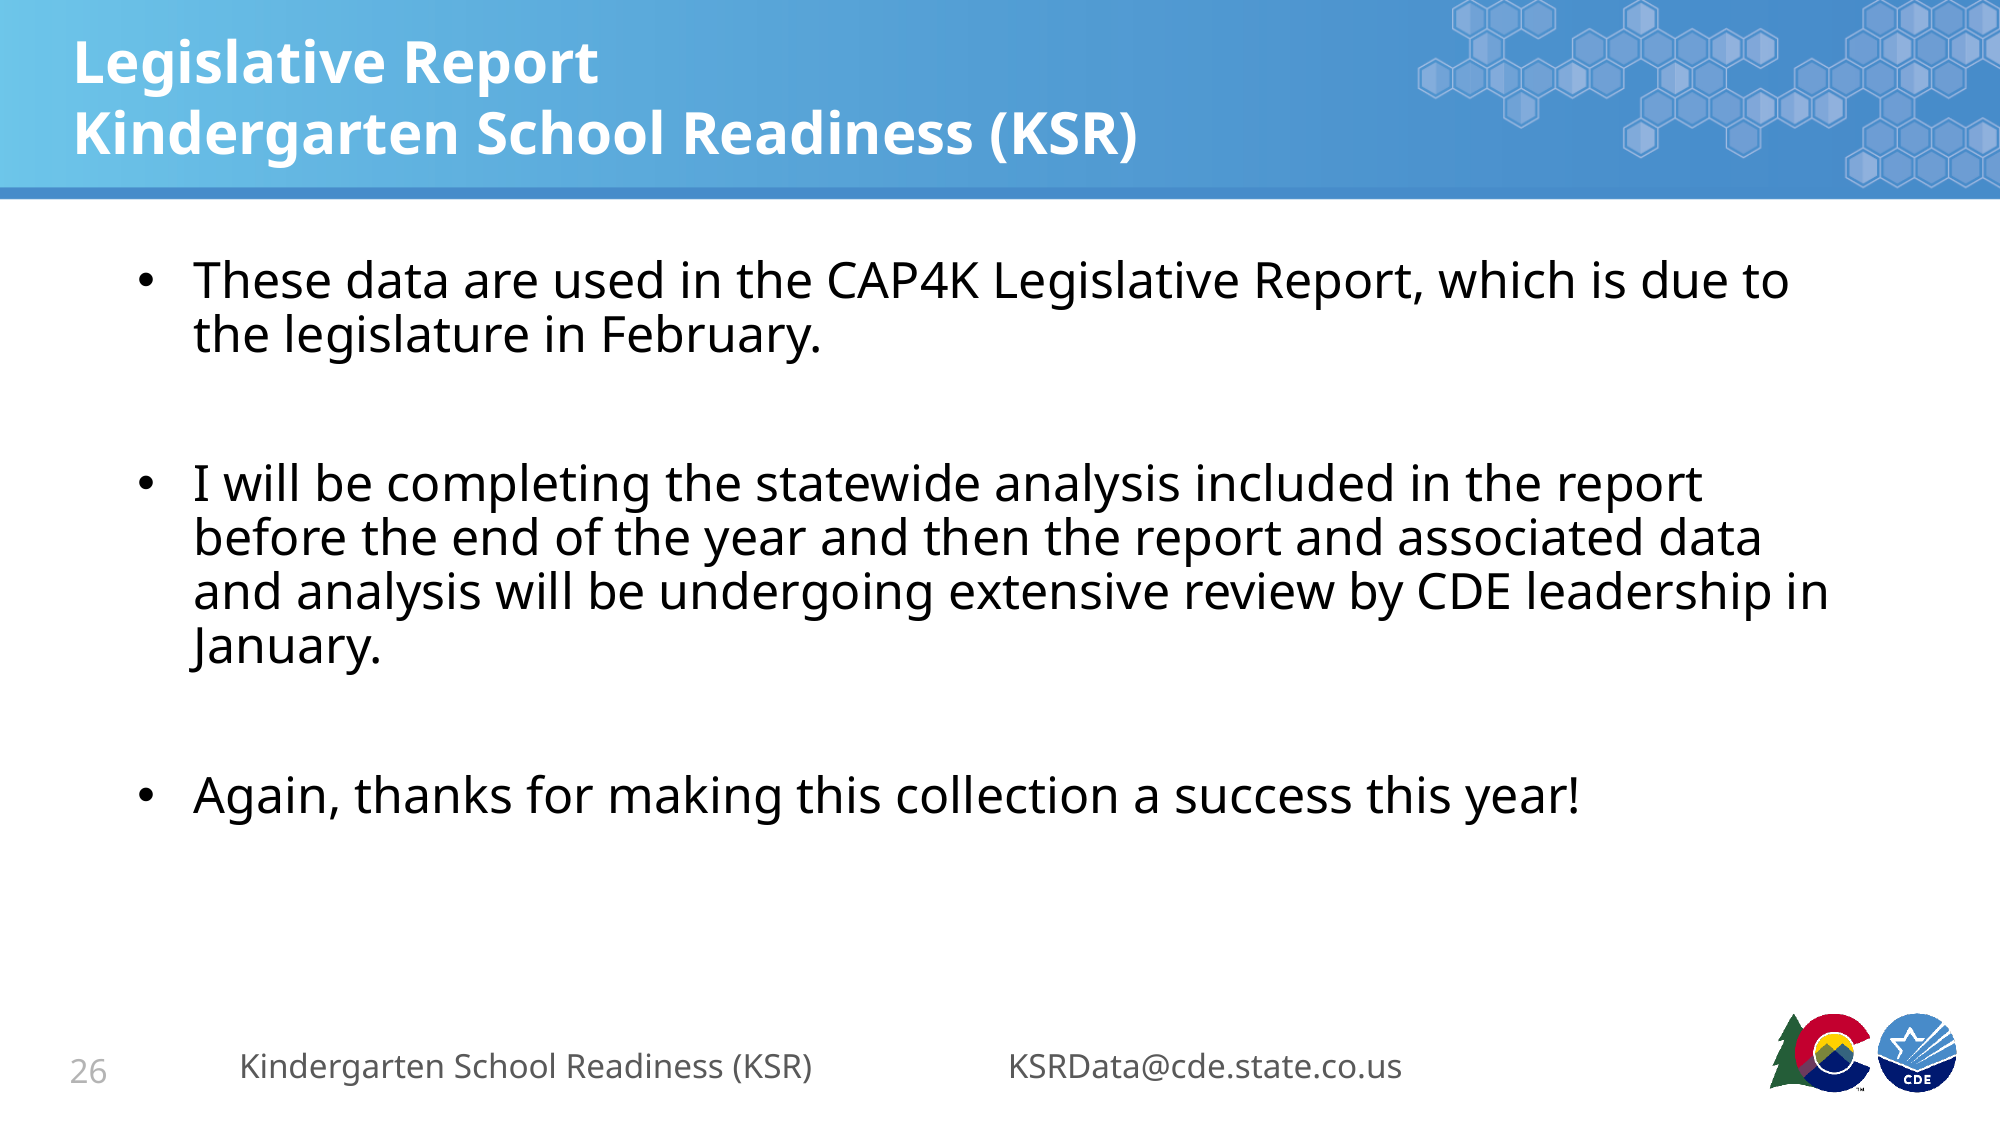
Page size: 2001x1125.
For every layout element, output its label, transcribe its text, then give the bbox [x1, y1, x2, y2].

list KSRData@cde.state.co.us [992, 1042, 1714, 1103]
list These data are used in the CAP4K Legislative Report, which is due to the legislature in February. I will be completing the statewide analysis included in the report before the end of the year and then the report and associated data and analysis will be undergoing extensive review by CDE leadership in January. Again, thanks for making this collection a success this year! [137, 254, 1863, 1024]
title Legislative Report Kindergarten School Readiness (KSR) [72, 33, 1396, 182]
picture [0, 0, 2000, 200]
list Kindergarten School Readiness (KSR) [224, 1042, 960, 1103]
slide_number 26 [54, 1042, 191, 1103]
picture [1768, 1012, 1957, 1093]
